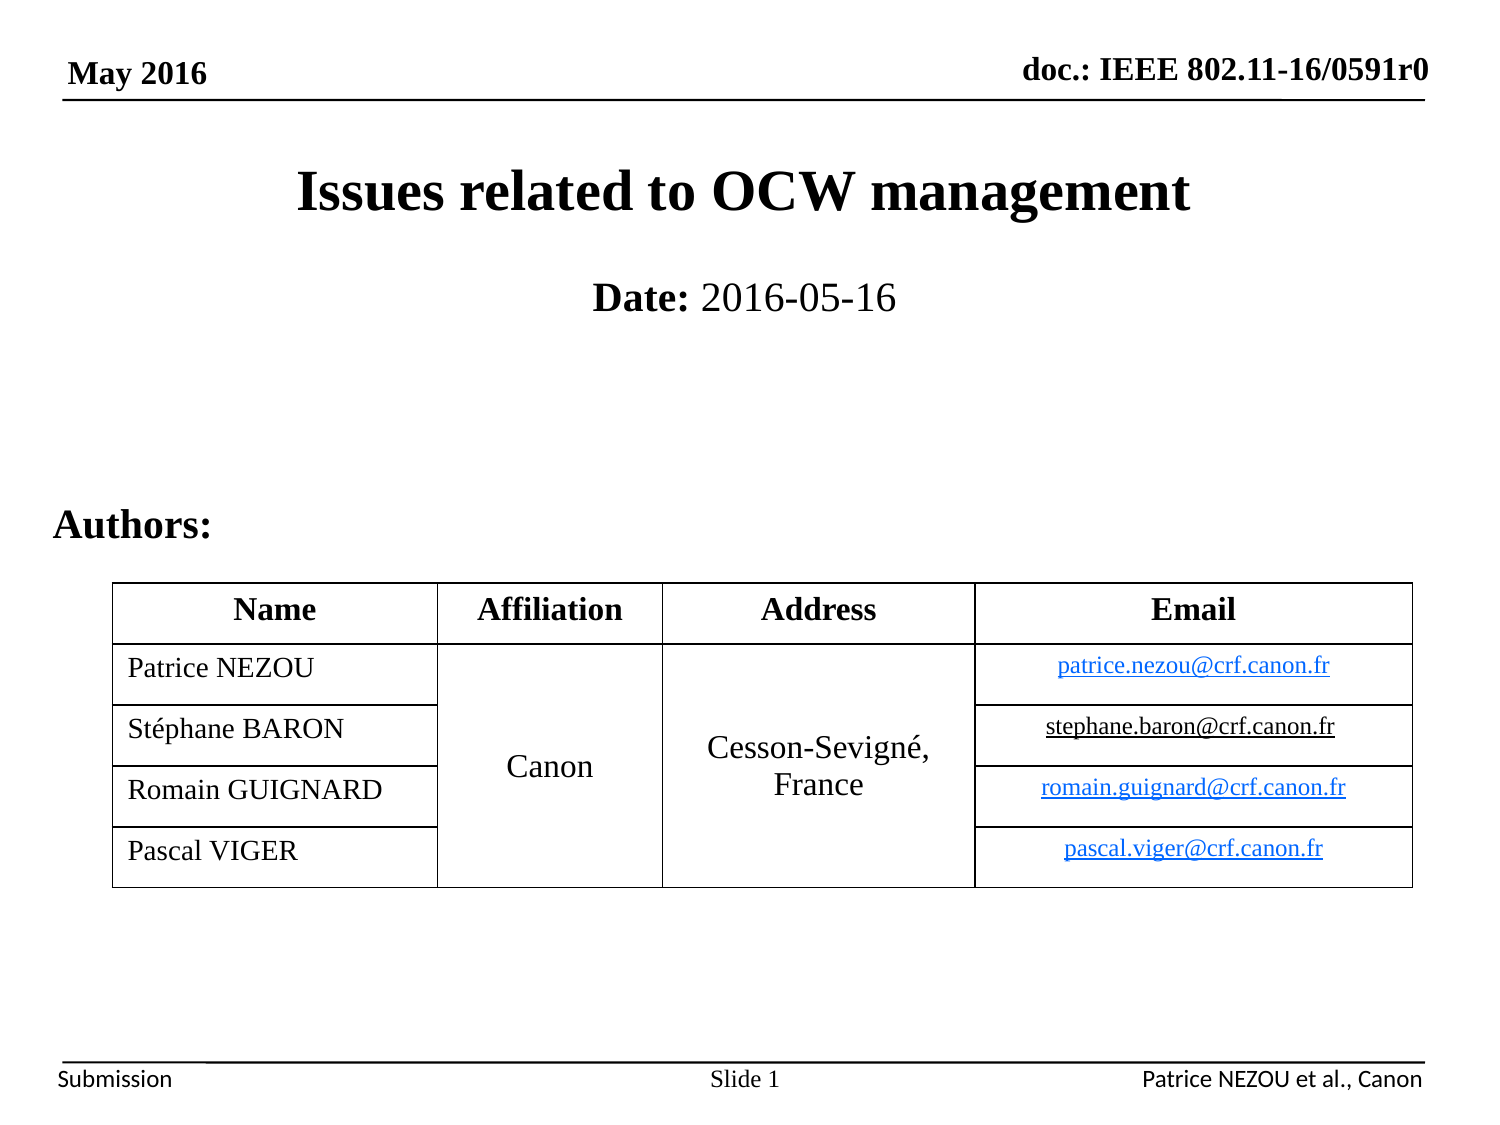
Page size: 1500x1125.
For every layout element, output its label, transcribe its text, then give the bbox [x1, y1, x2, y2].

table_cell romain.guignard@crf.canon.fr [976, 767, 1412, 826]
table_cell Cesson-Sevigné, France [663, 645, 974, 887]
slide_number Slide 1 [702, 1061, 788, 1093]
table_header Email [976, 584, 1412, 643]
table_cell Stéphane BARON [113, 706, 437, 765]
table_header Name [113, 584, 437, 643]
title Issues related to OCW management [62, 112, 1426, 263]
list Date: 2016-05-16 [112, 262, 1388, 326]
table_cell Romain GUIGNARD [113, 767, 437, 826]
table_cell Canon [438, 645, 662, 887]
table_cell stephane.baron@crf.canon.fr [976, 706, 1412, 765]
table_cell pascal.viger@crf.canon.fr [976, 828, 1412, 887]
table_header Affiliation [438, 584, 662, 643]
table_cell patrice.nezou@crf.canon.fr [976, 645, 1412, 704]
text_box Authors: [37, 489, 275, 552]
table_cell Pascal VIGER [113, 828, 437, 887]
table_cell Patrice NEZOU [113, 645, 437, 704]
table_header Address [663, 584, 974, 643]
